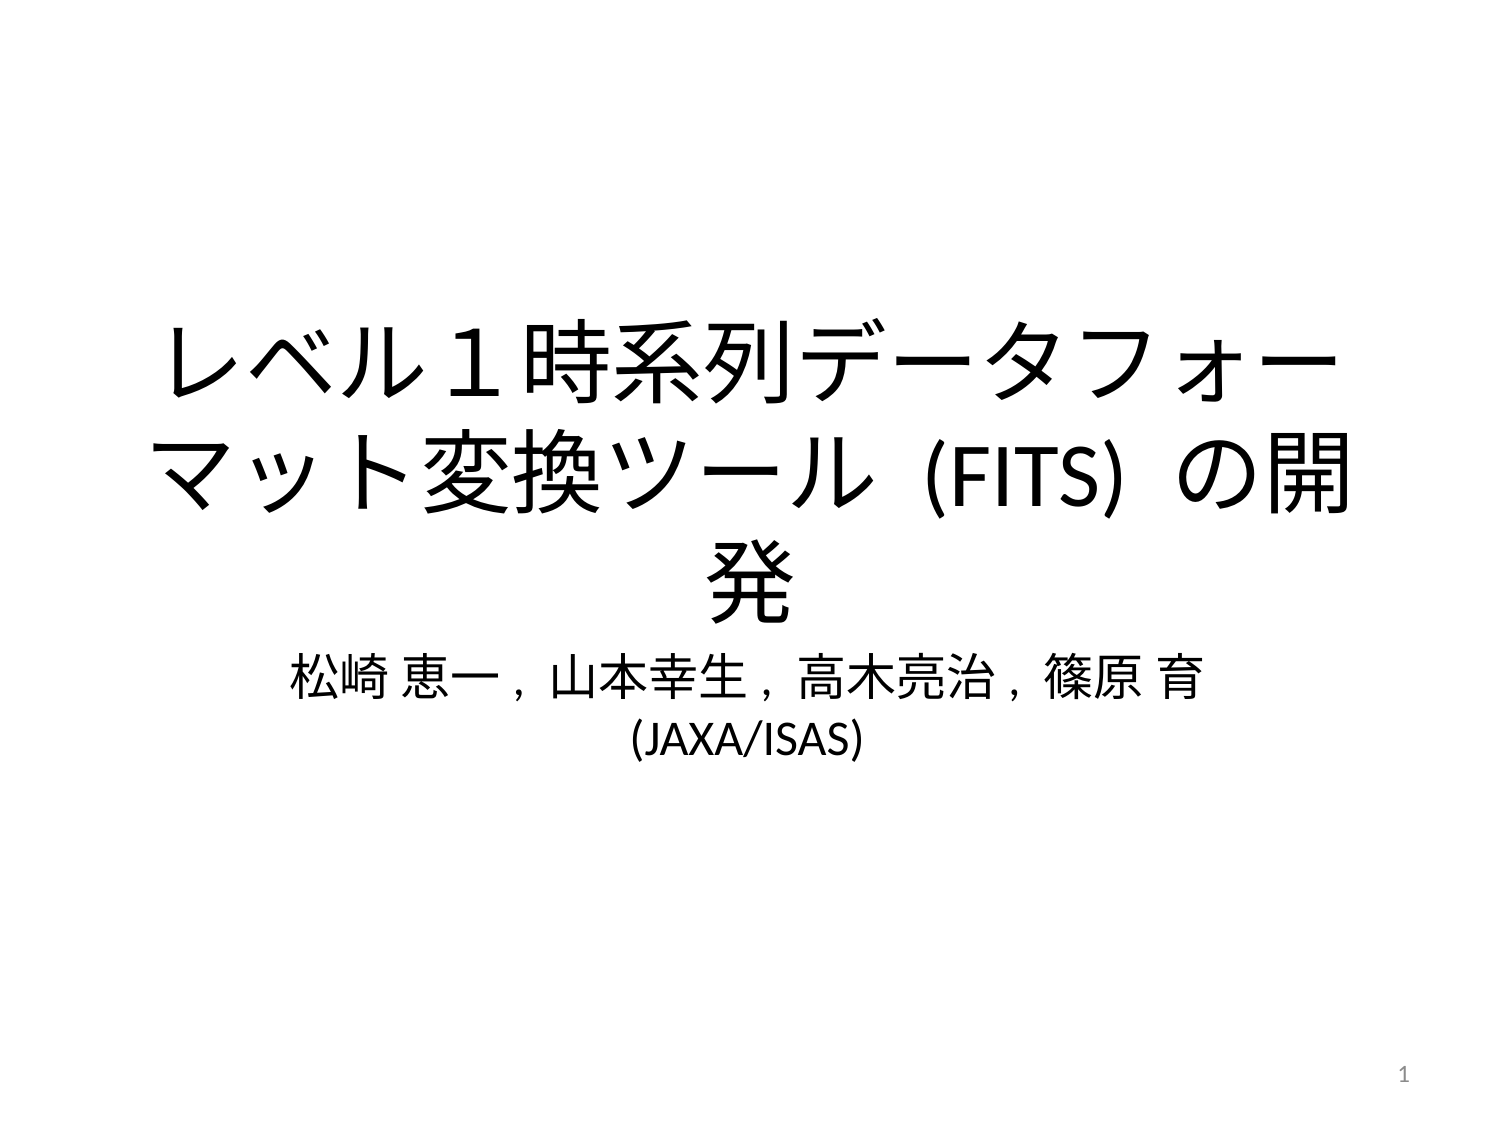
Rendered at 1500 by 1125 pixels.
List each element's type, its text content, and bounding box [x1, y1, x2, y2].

subtitle 松崎 恵一, 山本幸生, 高木亮治, 篠原 育 (JAXA/ISAS) [213, 637, 1282, 925]
title レベル１時系列データフォーマット変換ツール (FITS) の開発 [112, 349, 1388, 591]
slide_number 1 [1074, 1042, 1425, 1103]
